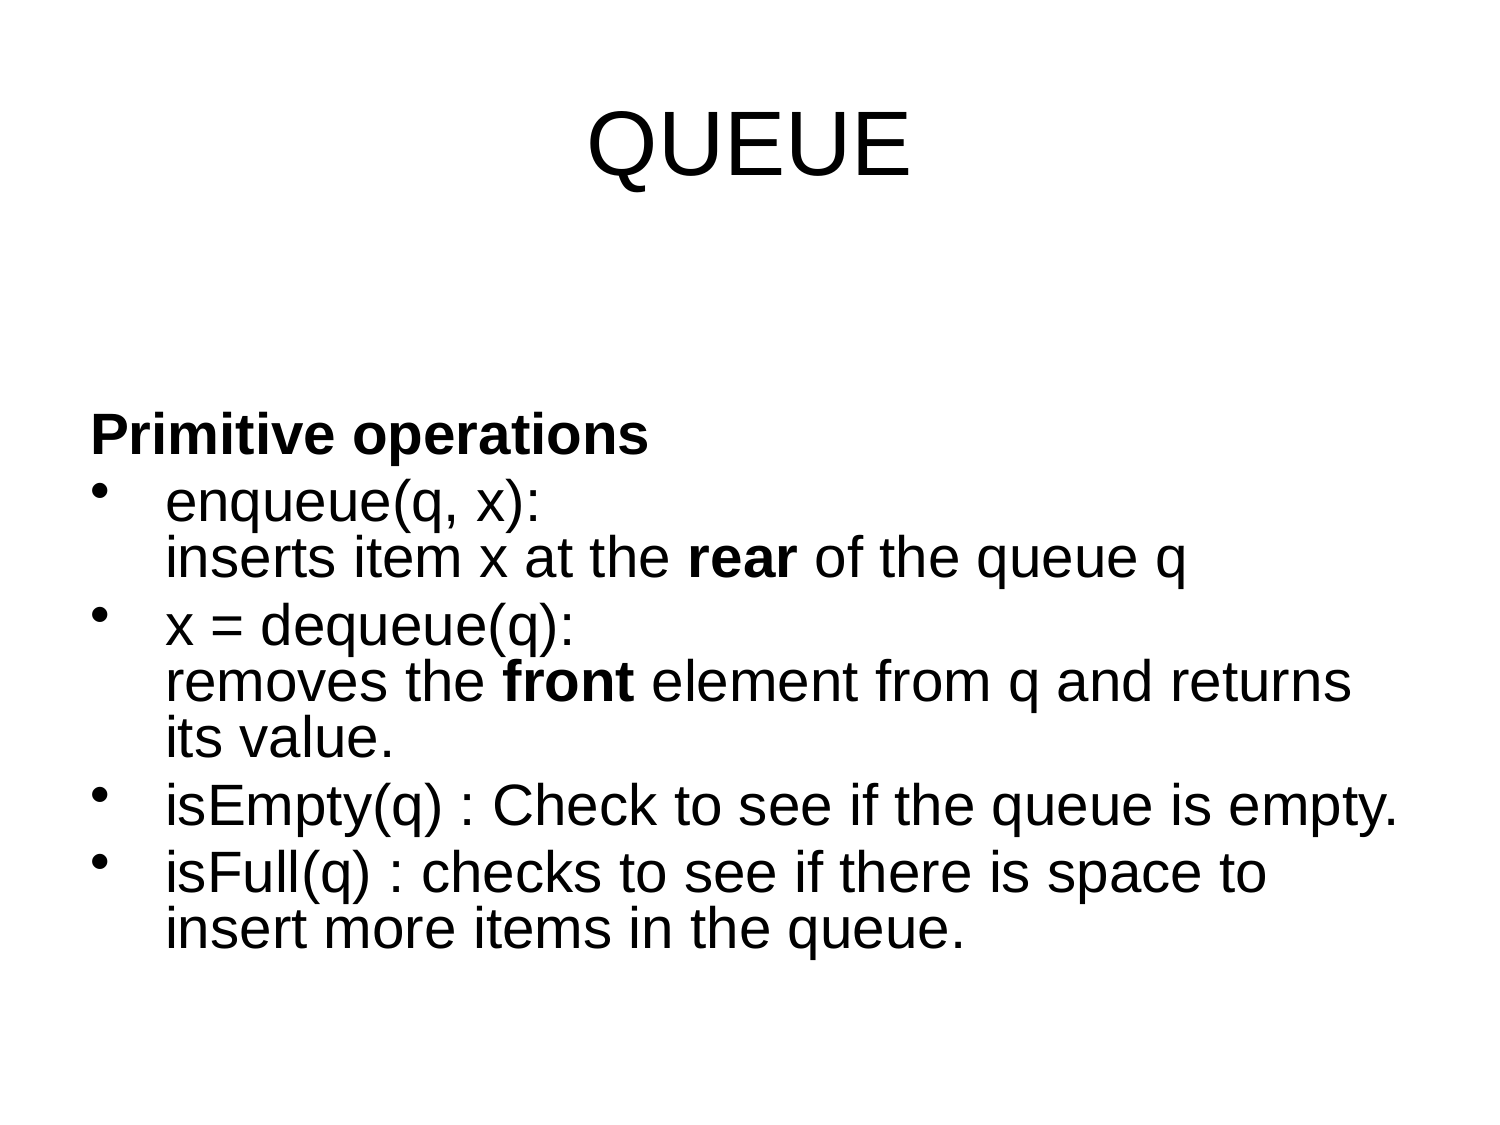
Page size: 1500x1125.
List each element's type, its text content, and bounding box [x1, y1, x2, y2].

title QUEUE [75, 45, 1425, 233]
list Primitive operations enqueue(q, x): inserts item x at the rear of the queue q x = dequeue(q): removes the front element from q and returns its value. isEmpty(q) : Check to see if the queue is empty. isFull(q) : checks to see if there is space to insert more items in the queue. [75, 262, 1425, 1005]
